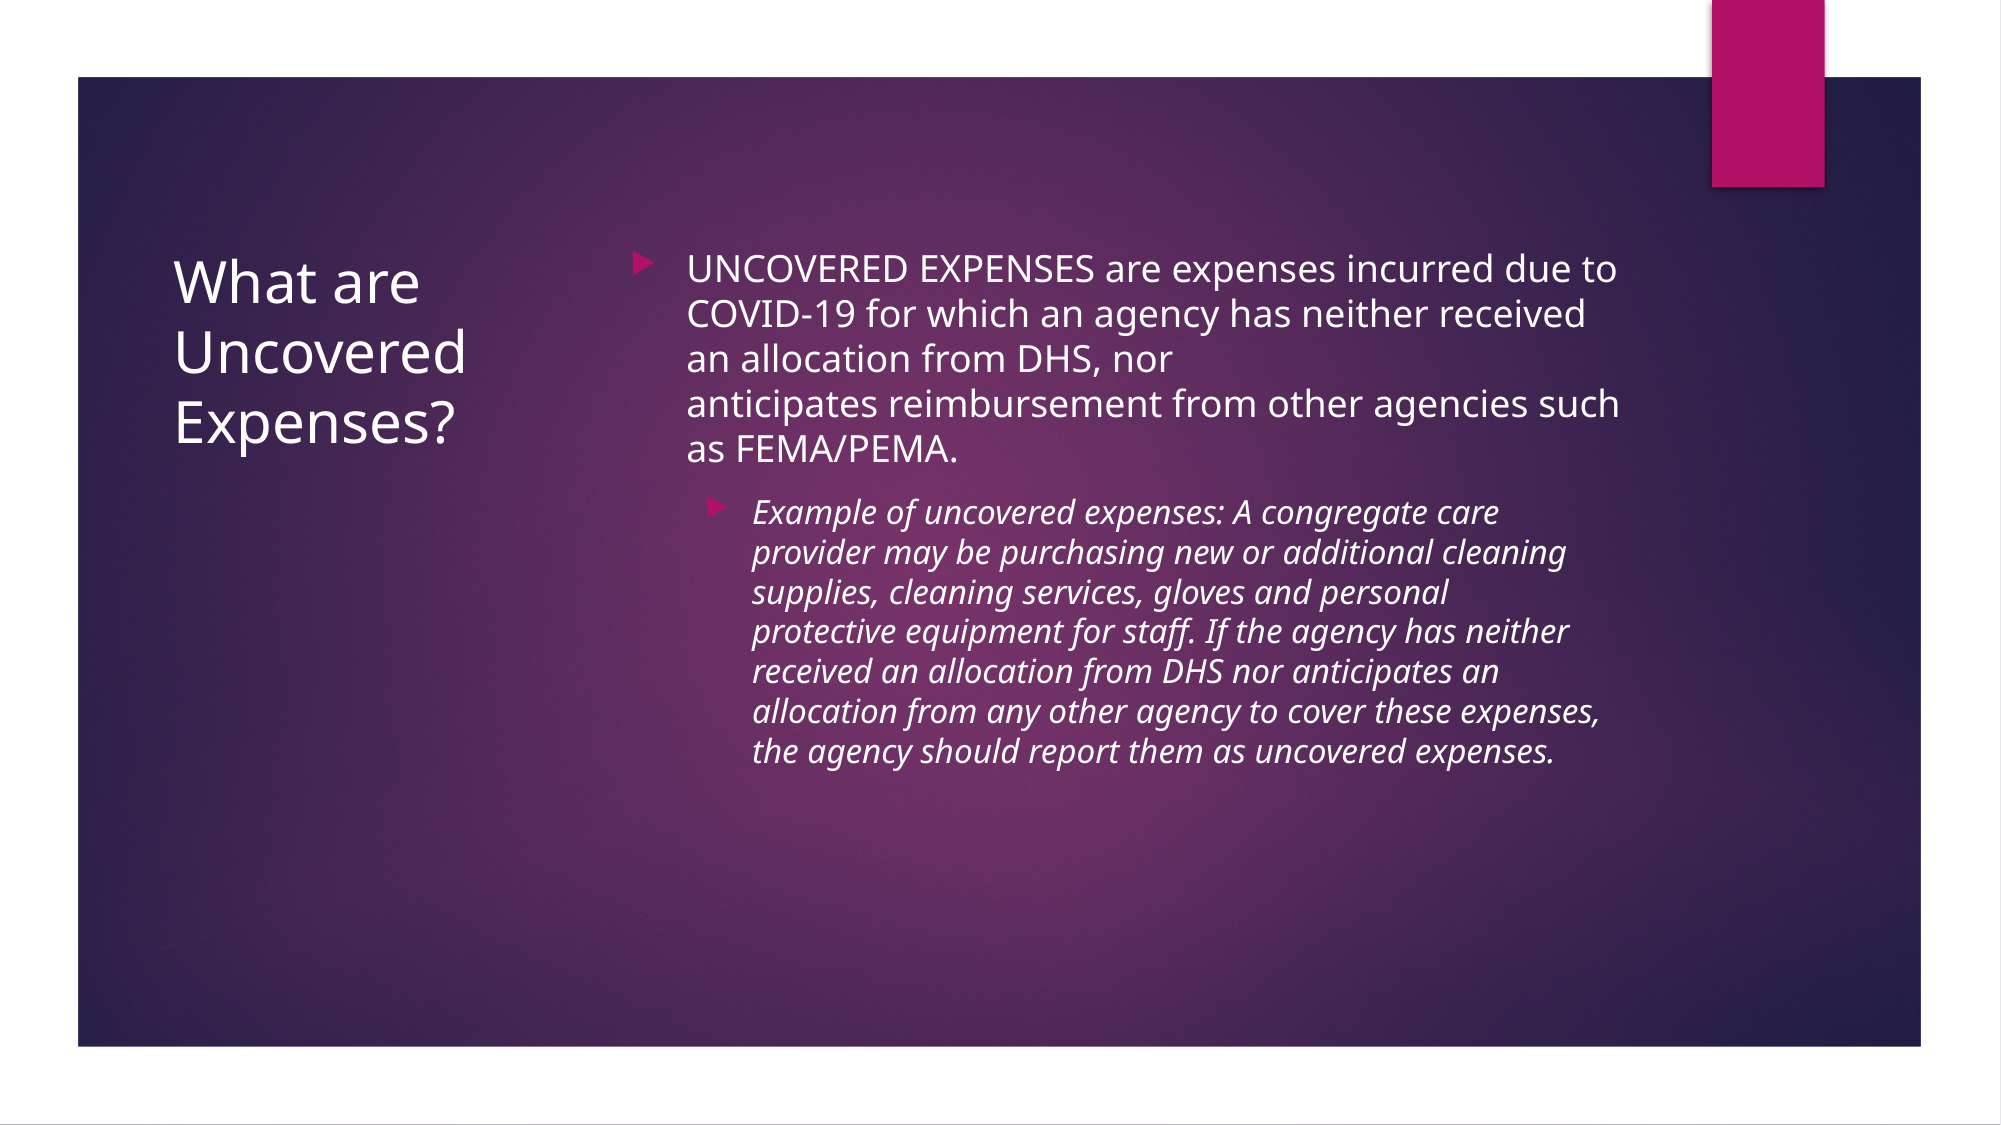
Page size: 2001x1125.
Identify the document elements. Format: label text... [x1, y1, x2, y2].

title What are Uncovered Expenses? [158, 237, 589, 959]
text_box [0, 0, 2000, 1125]
list UNCOVERED EXPENSES are expenses incurred due to COVID-19 for which an agency has neither received an allocation from DHS, nor anticipates reimbursement from other agencies such as FEMA/PEMA. Example of uncovered expenses: A congregate care provider may be purchasing new or additional cleaning supplies, cleaning services, gloves and personal protective equipment for staff. If the agency has neither received an allocation from DHS nor anticipates an allocation from any other agency to cover these expenses, the agency should report them as uncovered expenses. [615, 237, 1638, 959]
text_box [1711, 0, 1825, 188]
text_box [79, 78, 1920, 1046]
